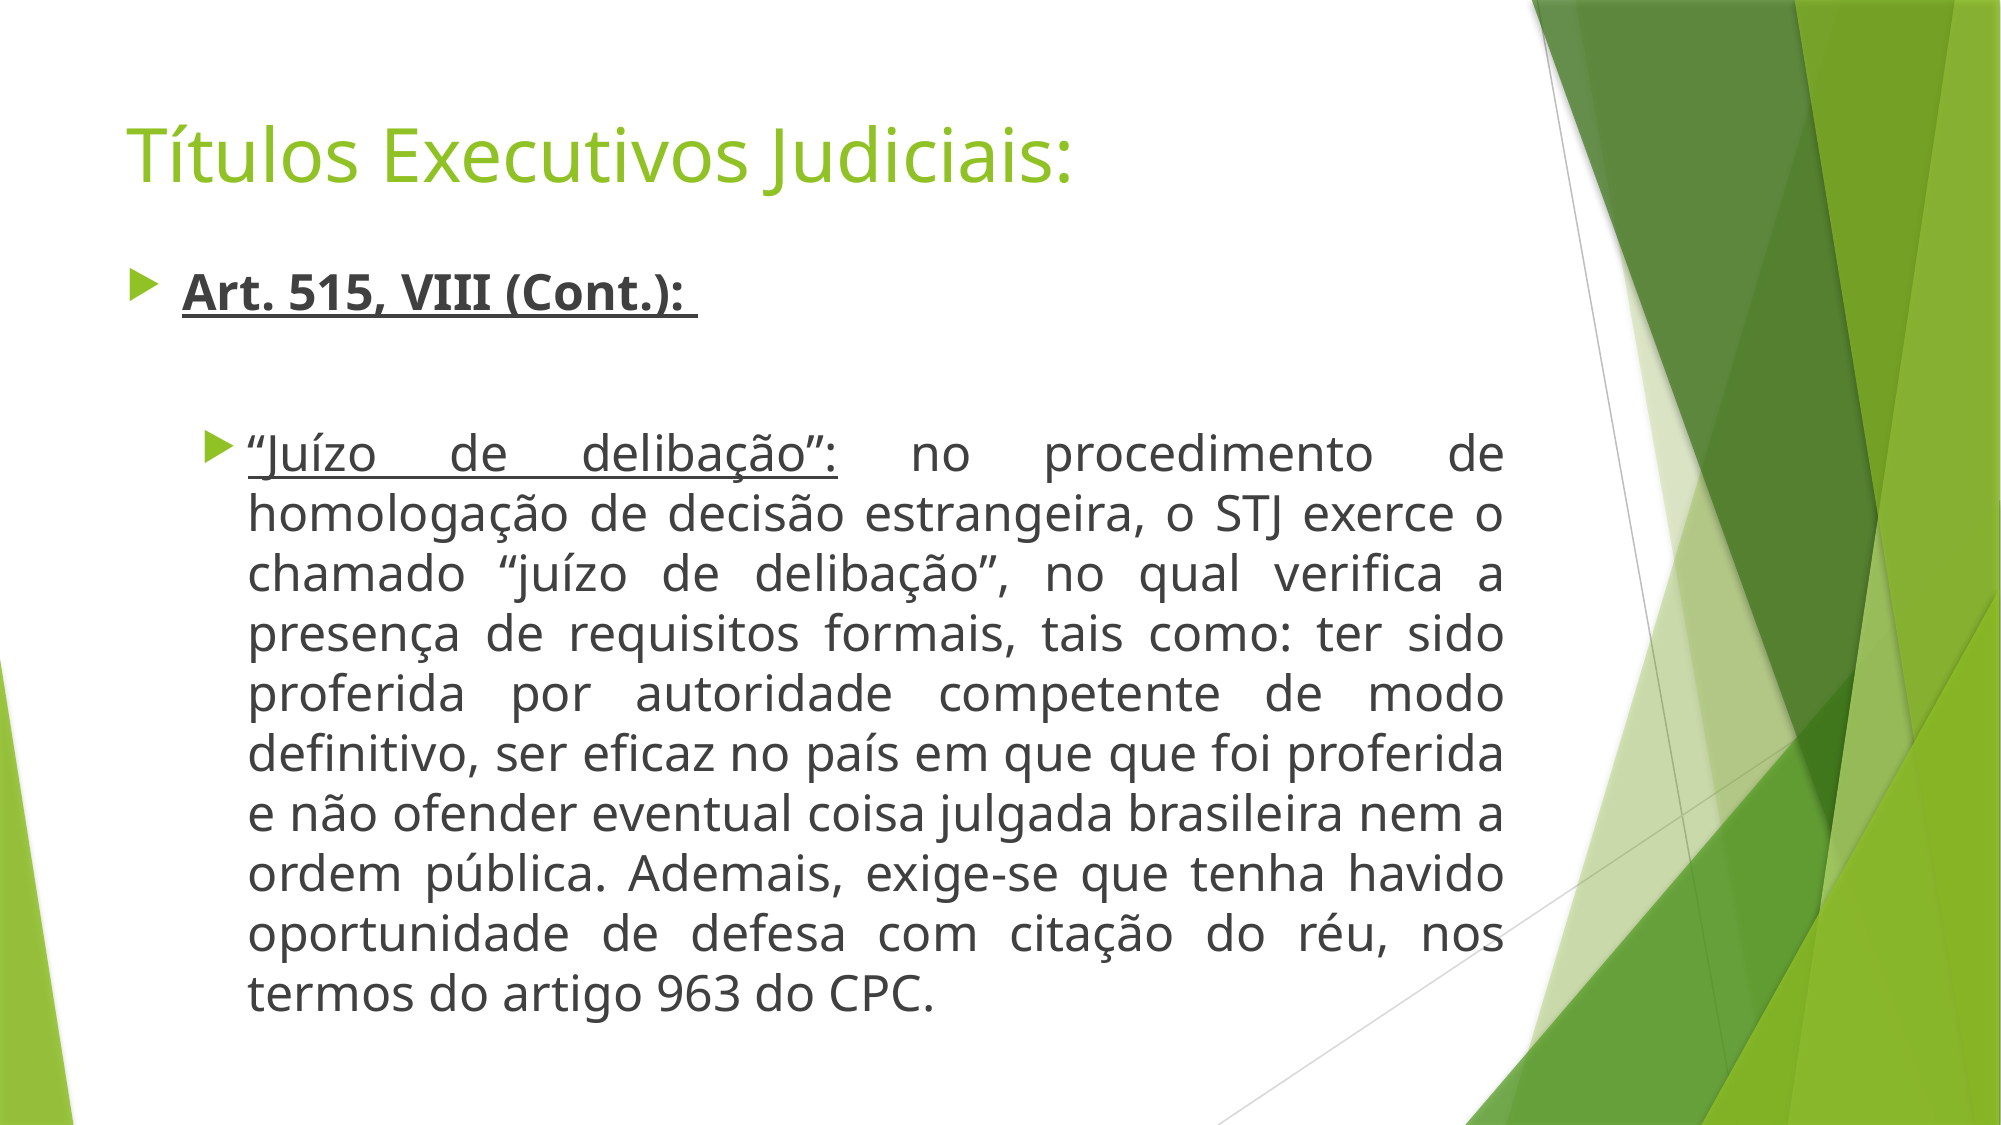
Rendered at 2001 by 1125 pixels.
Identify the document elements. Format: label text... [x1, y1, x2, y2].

title Títulos Executivos Judiciais: [111, 99, 1522, 252]
list Art. 515, VIII (Cont.): “Juízo de delibação”: no procedimento de homologação de decisão estrangeira, o STJ exerce o chamado “juízo de delibação”, no qual verifica a presença de requisitos formais, tais como: ter sido proferida por autoridade competente de modo definitivo, ser eficaz no país em que que foi proferida e não ofender eventual coisa julgada brasileira nem a ordem pública. Ademais, exige-se que tenha havido oportunidade de defesa com citação do réu, nos termos do artigo 963 do CPC. [111, 252, 1522, 992]
